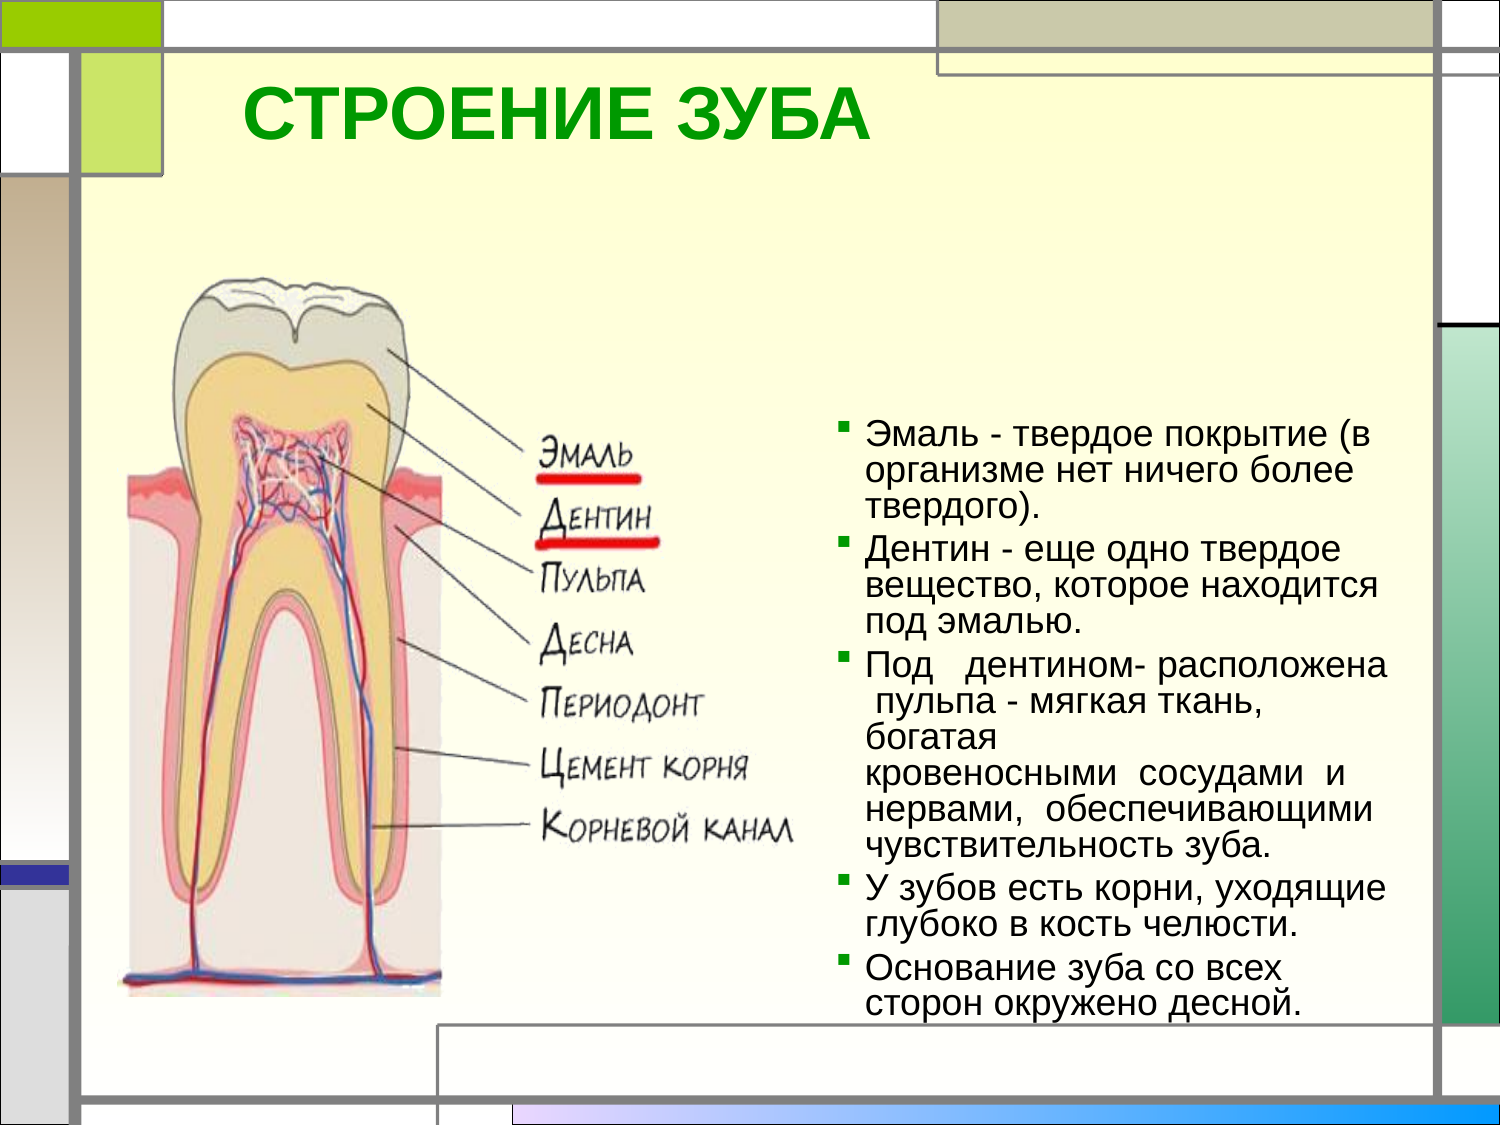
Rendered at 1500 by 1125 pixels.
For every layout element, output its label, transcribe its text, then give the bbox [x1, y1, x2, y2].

list Эмаль - твердое покрытие (в организме нет ничего более твердого). Дентин - еще одно твердое вещество, которое находится под эмалью. Под дентином- расположена пульпа - мягкая ткань, богатая кровеносными сосудами и нервами, обеспечивающими чувствительность зуба. У зубов есть корни, уходящие глубоко в кость челюсти. Основание зуба со всех сторон окружено десной. [820, 409, 1419, 1011]
title СТРОЕНИЕ ЗУБА [175, 46, 941, 173]
picture [116, 257, 809, 997]
